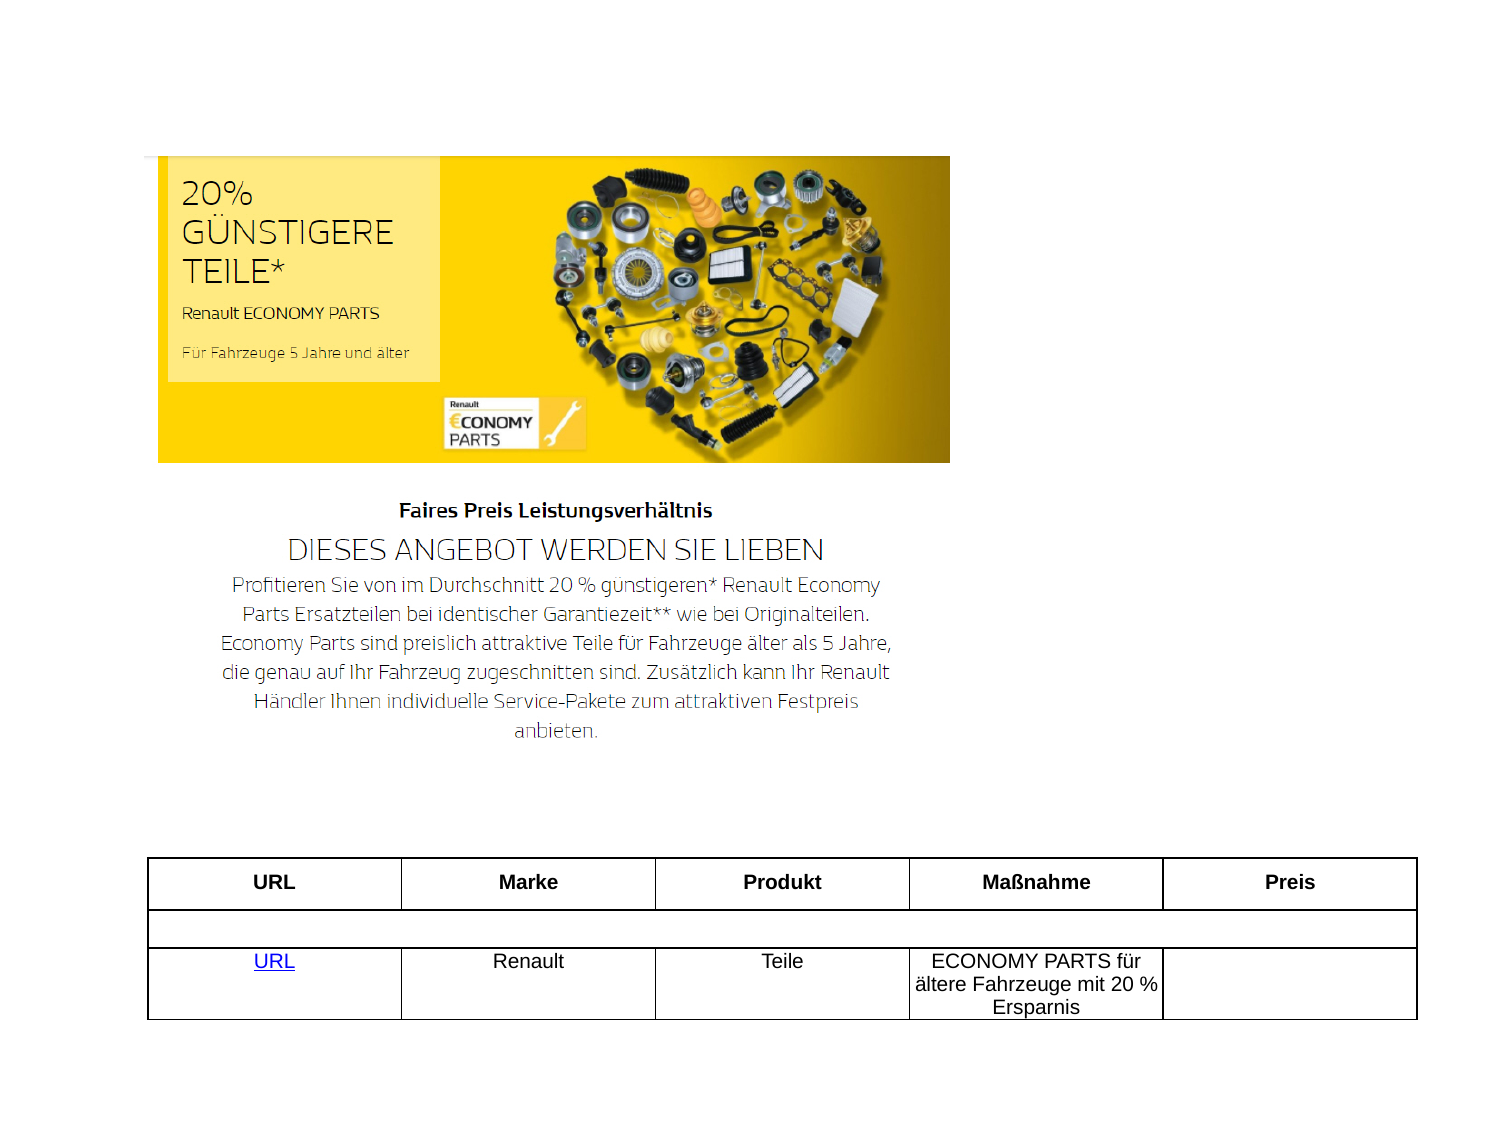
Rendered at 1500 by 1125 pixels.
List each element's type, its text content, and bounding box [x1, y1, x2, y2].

table_cell Teile [656, 949, 909, 1019]
table_header Produkt [656, 859, 909, 909]
table_cell [1164, 949, 1416, 1019]
table_cell URL [149, 949, 401, 1019]
table_cell Renault [402, 949, 655, 1019]
table_cell ECONOMY PARTS für ältere Fahrzeuge mit 20 % Ersparnis [910, 949, 1162, 1019]
table_header URL [149, 859, 401, 909]
table_header Maßnahme [910, 859, 1162, 909]
table_cell [149, 911, 1416, 947]
table_header Marke [402, 859, 655, 909]
picture [144, 148, 950, 767]
table_header Preis [1164, 859, 1416, 909]
